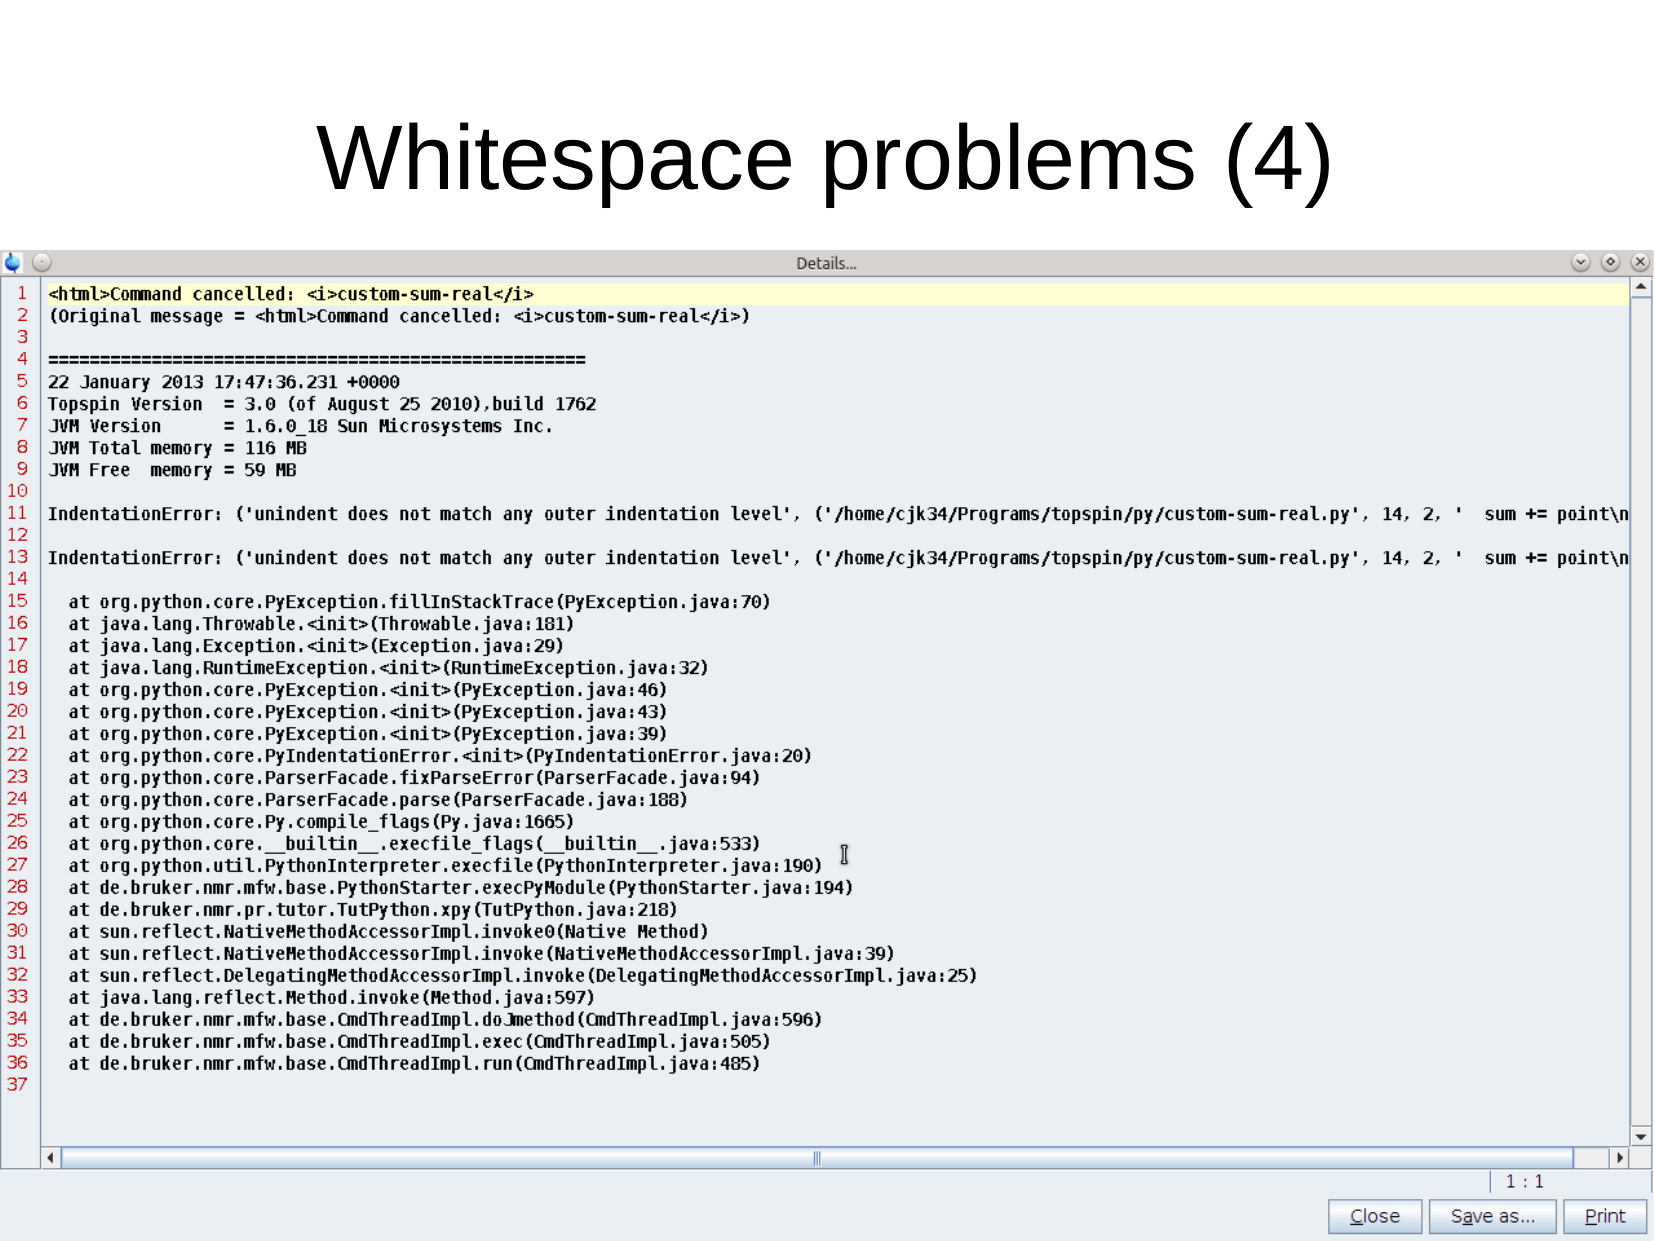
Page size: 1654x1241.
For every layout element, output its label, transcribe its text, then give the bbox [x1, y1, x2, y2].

picture [0, 250, 1654, 1241]
title Whitespace problems (4) [82, 49, 1571, 249]
